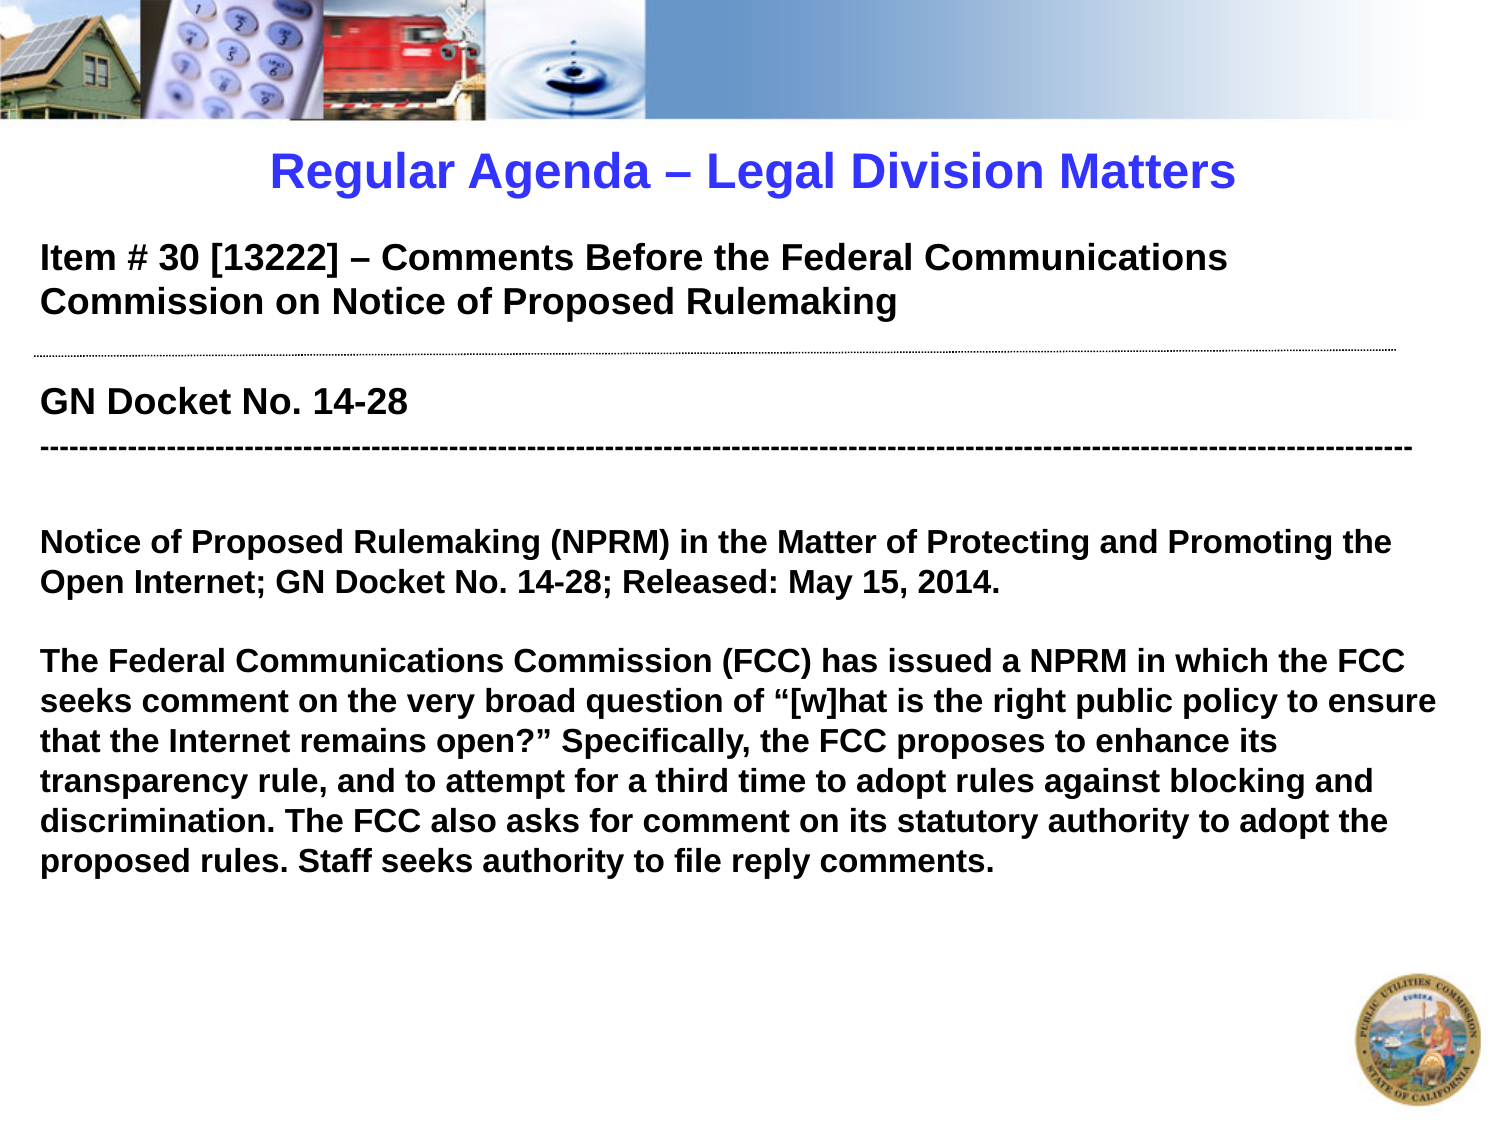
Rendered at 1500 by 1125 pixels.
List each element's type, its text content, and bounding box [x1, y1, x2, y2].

list Item # 30 [13222] – Comments Before the Federal Communications Commission on Notice of Proposed Rulemaking GN Docket No. 14-28 --------------------------------------------------------------------------------------------------------------------------------------------- [24, 224, 1457, 379]
picture [0, 0, 1500, 1125]
title Regular Agenda – Legal Division Matters [34, 87, 1473, 250]
text_box Notice of Proposed Rulemaking (NPRM) in the Matter of Protecting and Promoting the Open Internet; GN Docket No. 14-28; Released: May 15, 2014. The Federal Communications Commission (FCC) has issued a NPRM in which the FCC seeks comment on the very broad question of “[w]hat is the right public policy to ensure that the Internet remains open?” Specifically, the FCC proposes to enhance its transparency rule, and to attempt for a third time to adopt rules against blocking and discrimination. The FCC also asks for comment on its statutory authority to adopt the proposed rules. Staff seeks authority to file reply comments. [25, 512, 1470, 887]
